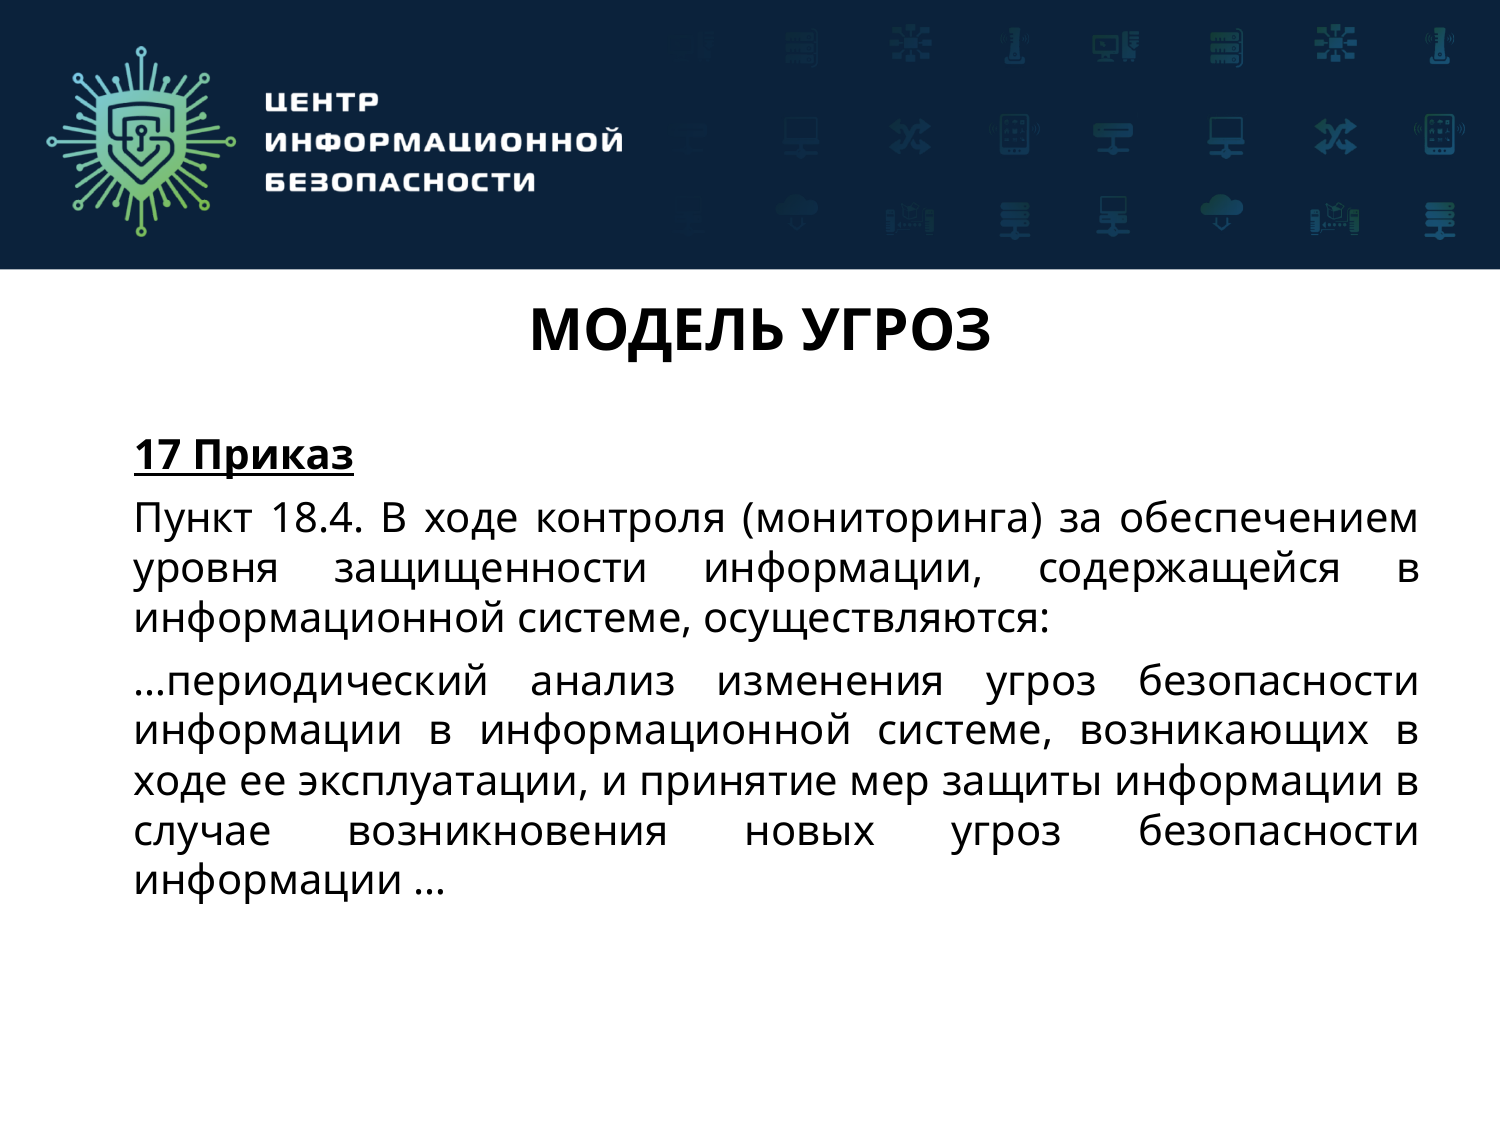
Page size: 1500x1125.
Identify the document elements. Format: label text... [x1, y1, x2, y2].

text_box 17 Приказ Пункт 18.4. В ходе контроля (мониторинга) за обеспечением уровня защищенности информации, содержащейся в информационной системе, осуществляются: …периодический анализ изменения угроз безопасности информации в информационной системе, возникающих в ходе ее эксплуатации, и принятие мер защиты информации в случае возникновения новых угроз безопасности информации … [119, 420, 1436, 911]
picture [667, 24, 1466, 240]
text_box [0, 0, 1500, 272]
picture [46, 46, 622, 237]
title МОДЕЛЬ УГРОЗ [107, 269, 1414, 386]
